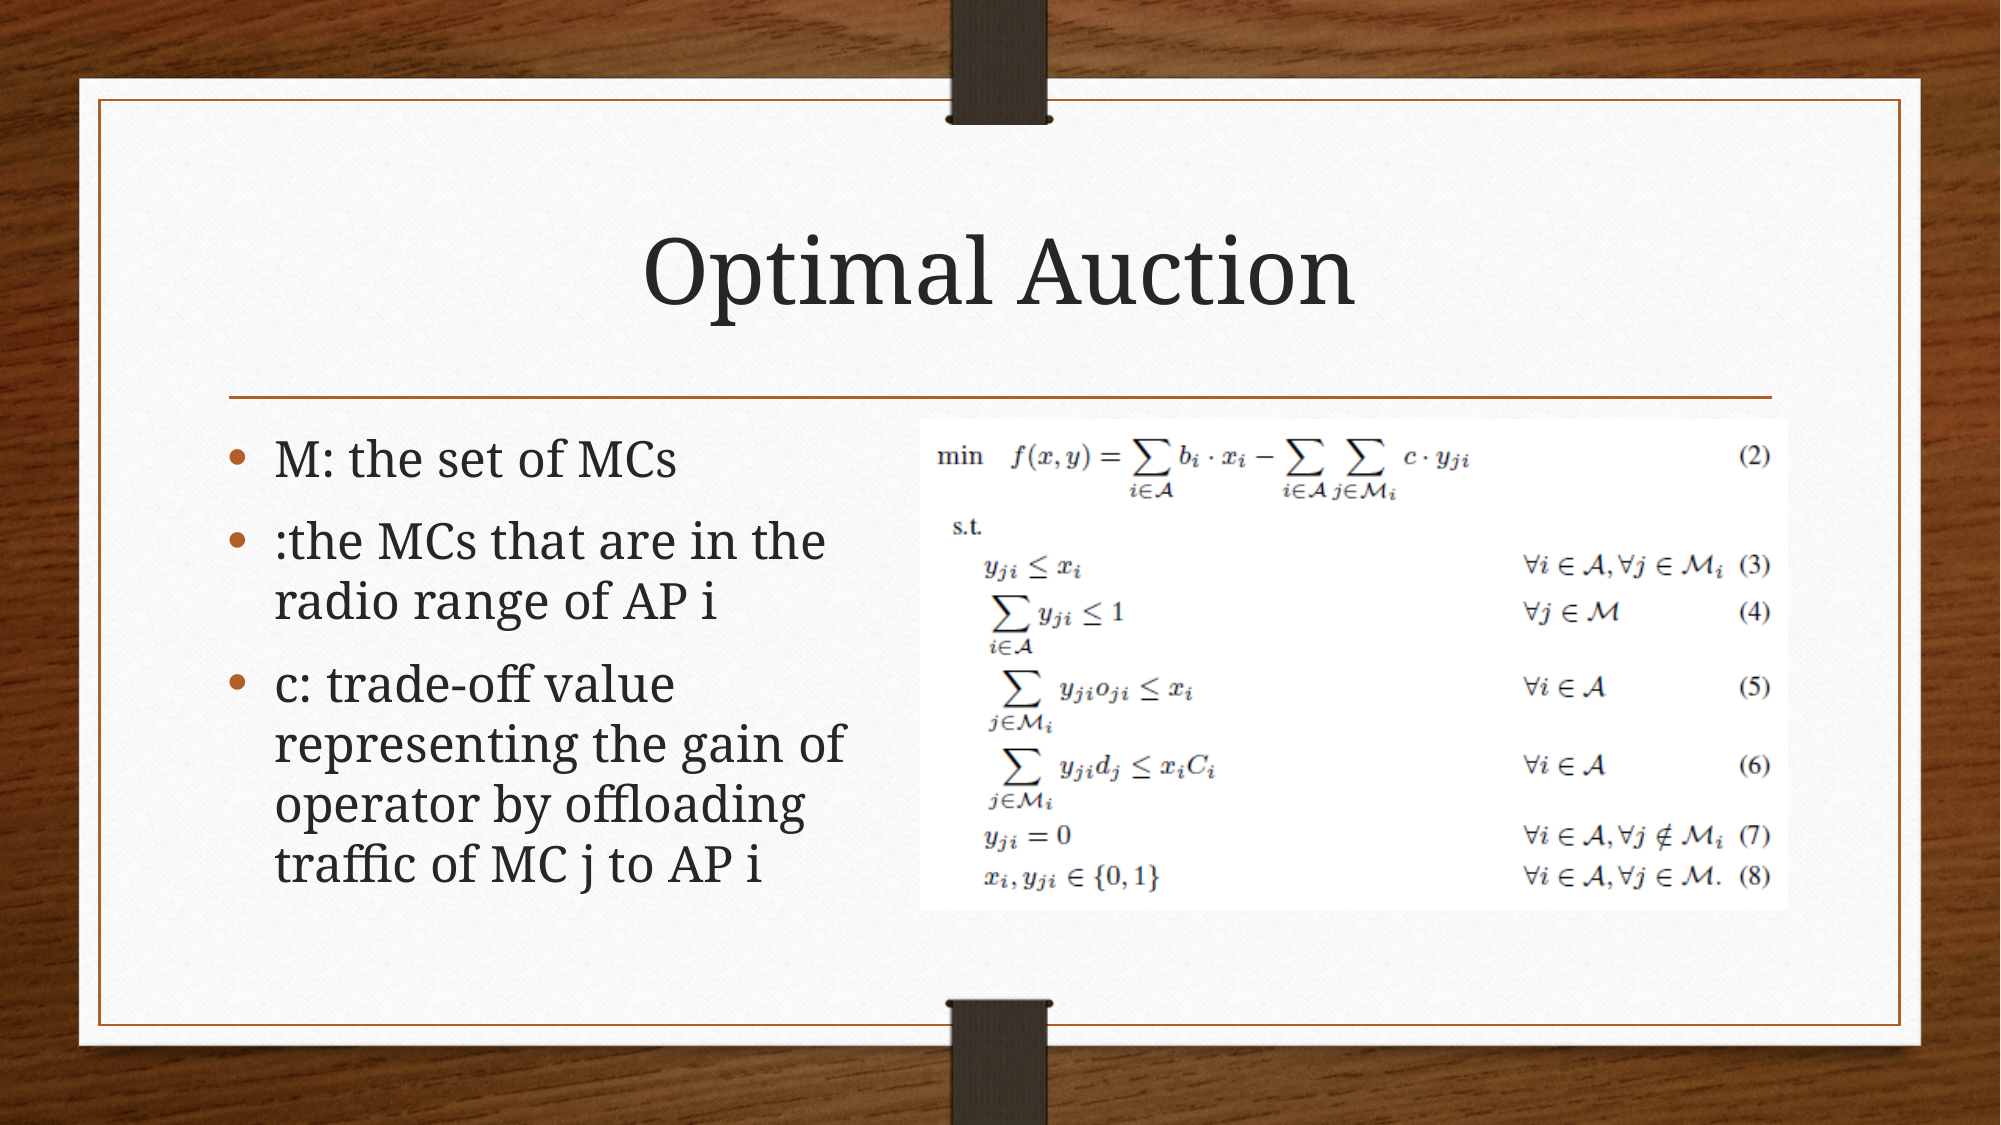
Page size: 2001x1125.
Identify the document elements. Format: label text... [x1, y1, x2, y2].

picture [101, 0, 2001, 1125]
title Optimal Auction [212, 161, 1788, 375]
picture [0, 0, 948, 1125]
